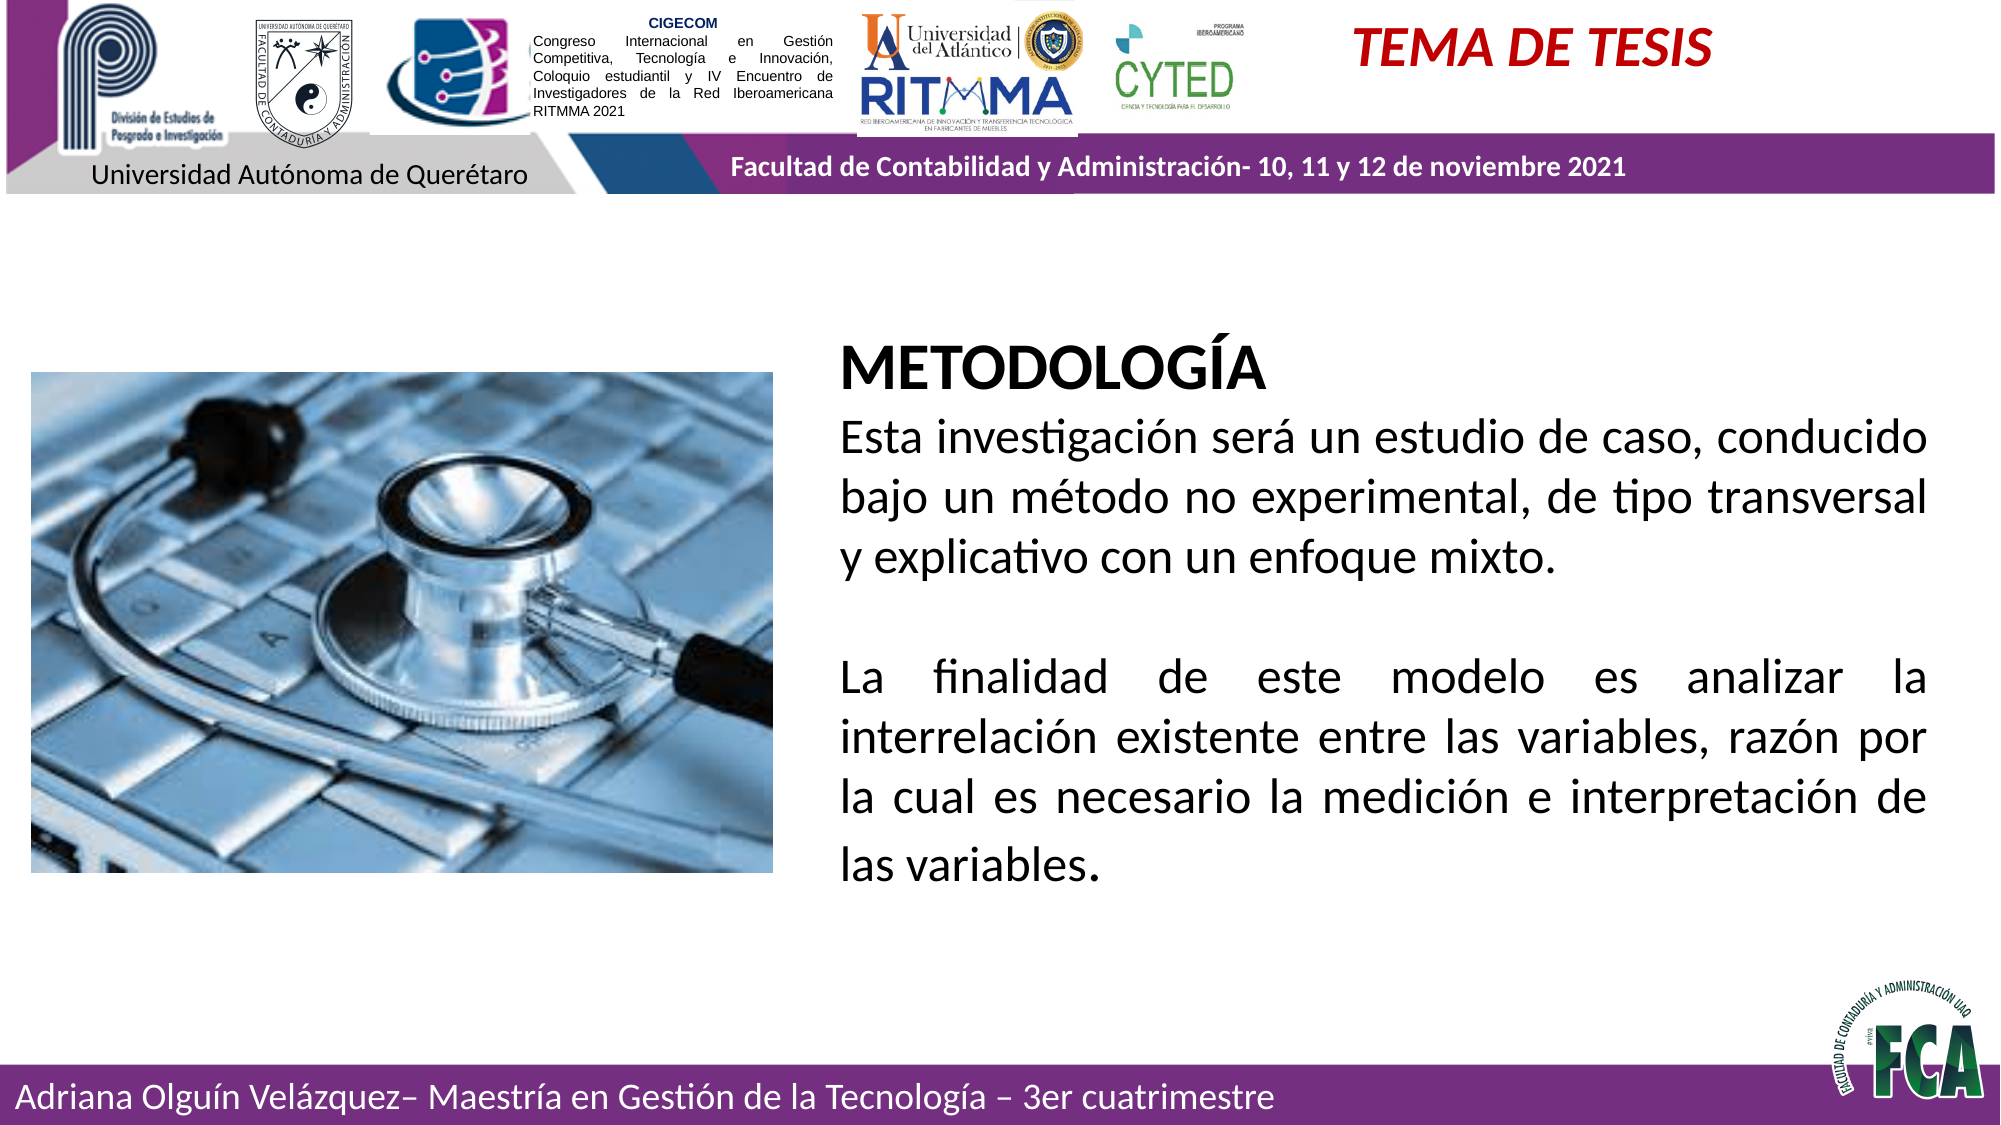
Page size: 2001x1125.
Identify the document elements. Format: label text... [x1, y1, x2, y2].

text_box METODOLOGÍA Esta investigación será un estudio de caso, conducido bajo un método no experimental, de tipo transversal y explicativo con un enfoque mixto. La finalidad de este modelo es analizar la interrelación existente entre las variables, razón por la cual es necesario la medición e interpretación de las variables. [825, 315, 1944, 901]
text_box Adriana Olguín Velázquez– Maestría en Gestión de la Tecnología – 3er cuatrimestre [0, 1064, 2000, 1125]
picture [31, 372, 773, 873]
picture [1798, 954, 2000, 1123]
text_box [5, 0, 1995, 199]
